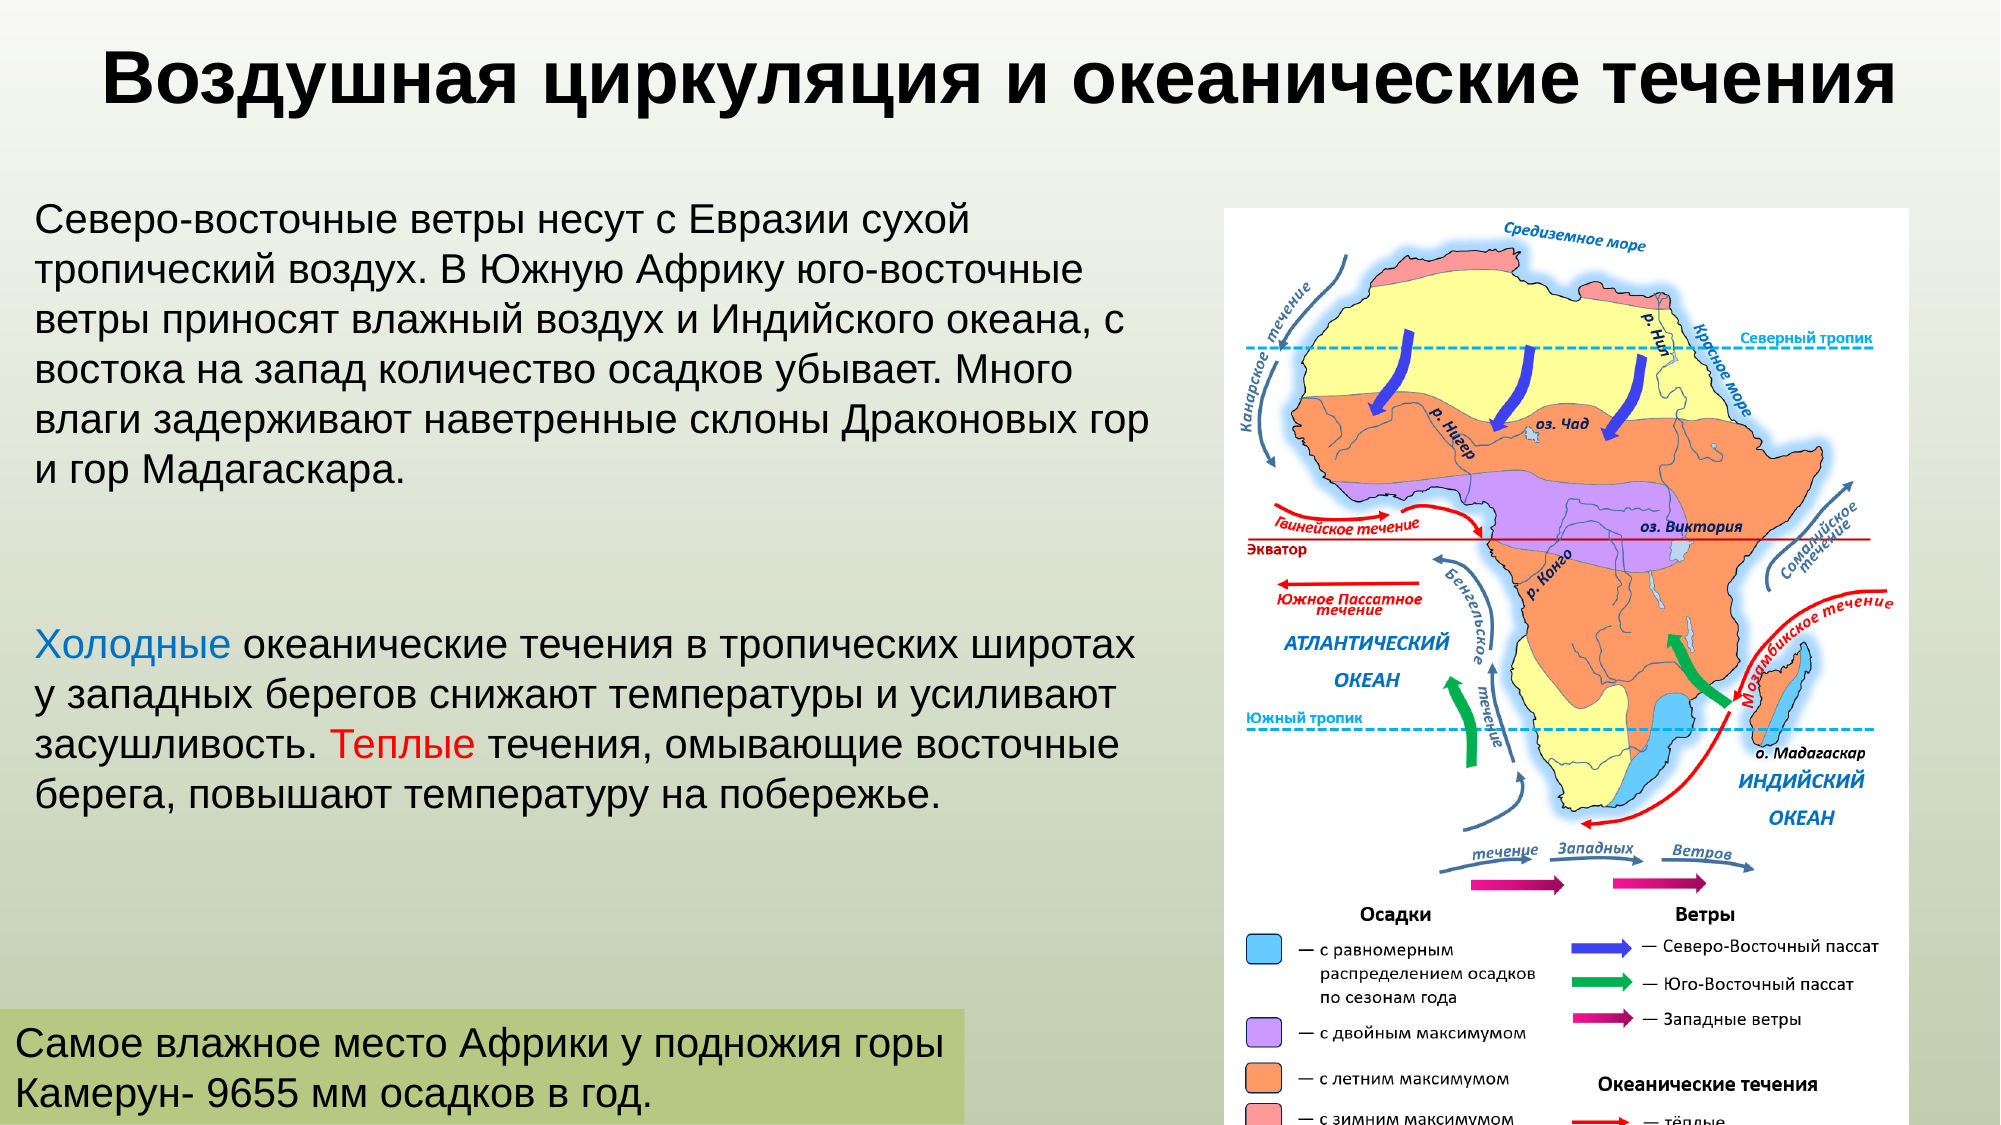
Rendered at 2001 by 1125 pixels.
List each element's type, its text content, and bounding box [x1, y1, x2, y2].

text_box Северо-восточные ветры несут с Евразии сухой тропический воздух. В Южную Африку юго-восточные ветры приносят влажный воздух и Индийского океана, с востока на запад количество осадков убывает. Много влаги задерживают наветренные склоны Драконовых гор и гор Мадагаскара. [19, 184, 1168, 500]
text_box Самое влажное место Африки у подножия горы Камерун- 9655 мм осадков в год. [0, 1008, 965, 1124]
text_box Холодные океанические течения в тропических широтах у западных берегов снижают температуры и усиливают засушливость. Теплые течения, омывающие восточные берега, повышают температуру на побережье. [19, 609, 1168, 825]
text_box Воздушная циркуляция и океанические течения [41, 20, 1959, 126]
picture [1224, 207, 1909, 1125]
